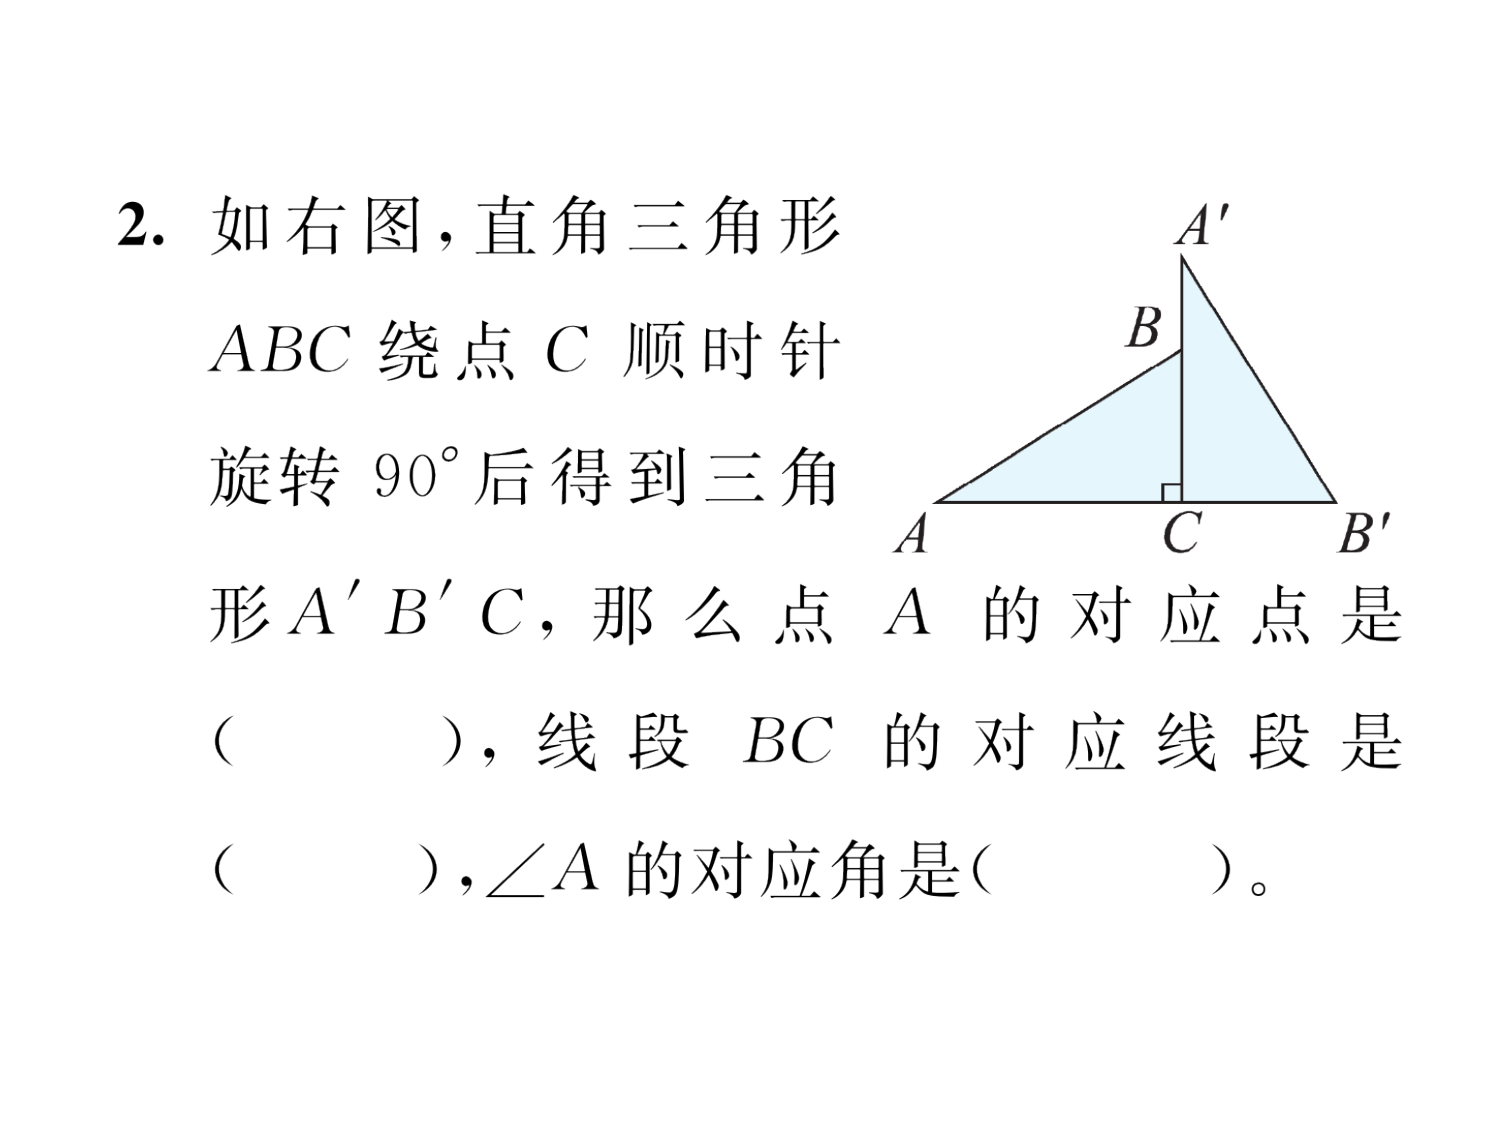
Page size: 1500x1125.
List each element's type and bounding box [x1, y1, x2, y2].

picture [111, 172, 1500, 926]
